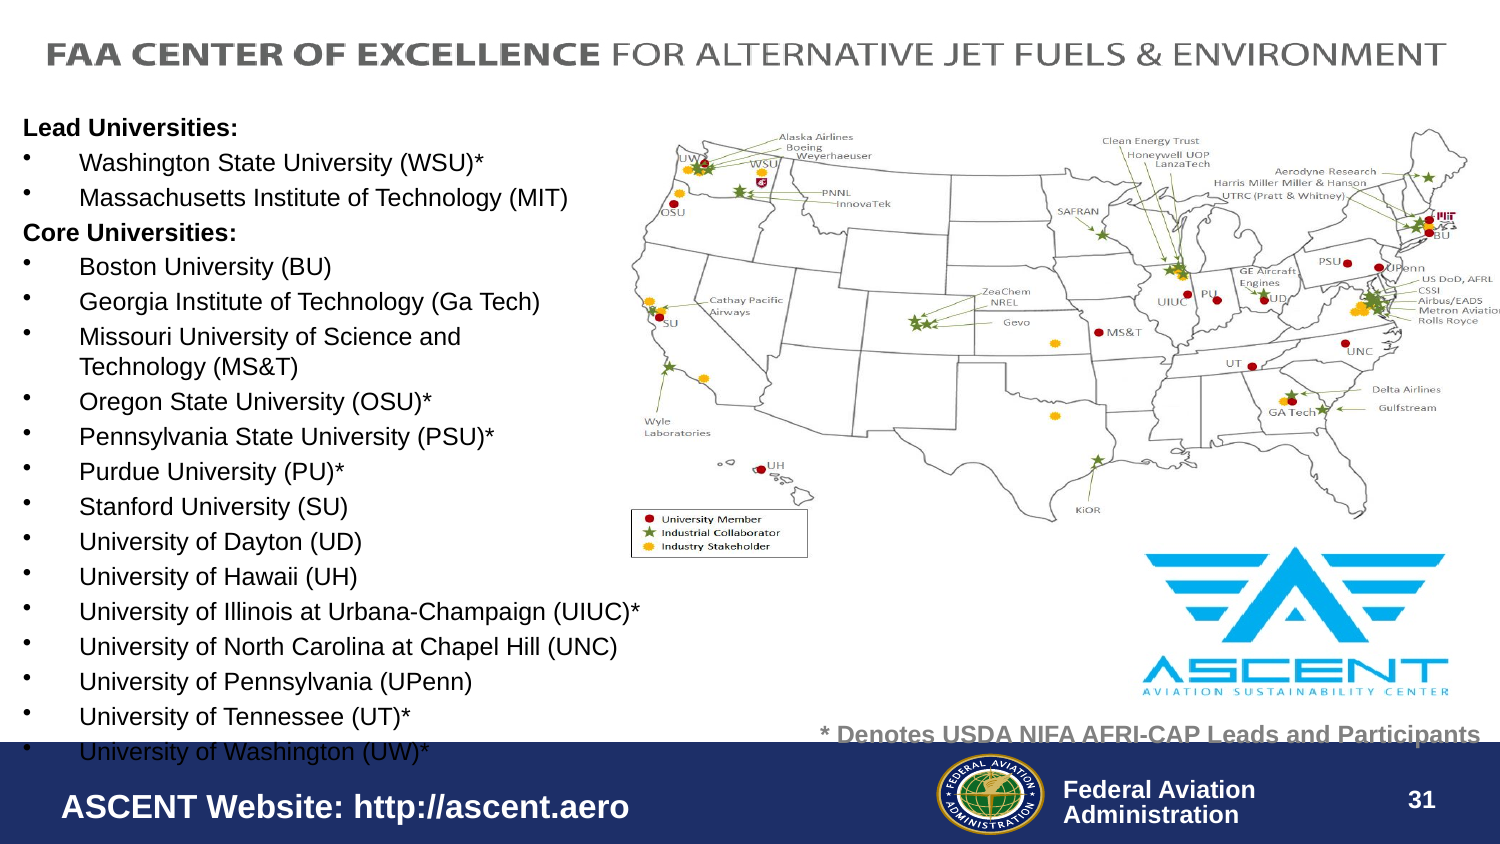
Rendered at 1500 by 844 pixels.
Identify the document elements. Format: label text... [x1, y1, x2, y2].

picture [599, 100, 1500, 701]
picture [38, 27, 1466, 75]
text_box Lead Universities: Washington State University (WSU)* Massachusetts Institute of Technology (MIT) Core Universities: Boston University (BU) Georgia Institute of Technology (Ga Tech) Missouri University of Science and Technology (MS&T) Oregon State University (OSU)* Pennsylvania State University (PSU)* Purdue University (PU)* Stanford University (SU) University of Dayton (UD) University of Hawaii (UH) University of Illinois at Urbana-Champaign (UIUC)* University of North Carolina at Chapel Hill (UNC) University of Pennsylvania (UPenn) University of Tennessee (UT)* University of Washington (UW)* [8, 103, 1077, 741]
text_box * Denotes USDA NIFA AFRI-CAP Leads and Participants [805, 711, 1498, 757]
text_box ASCENT Website: http://ascent.aero [46, 778, 646, 833]
